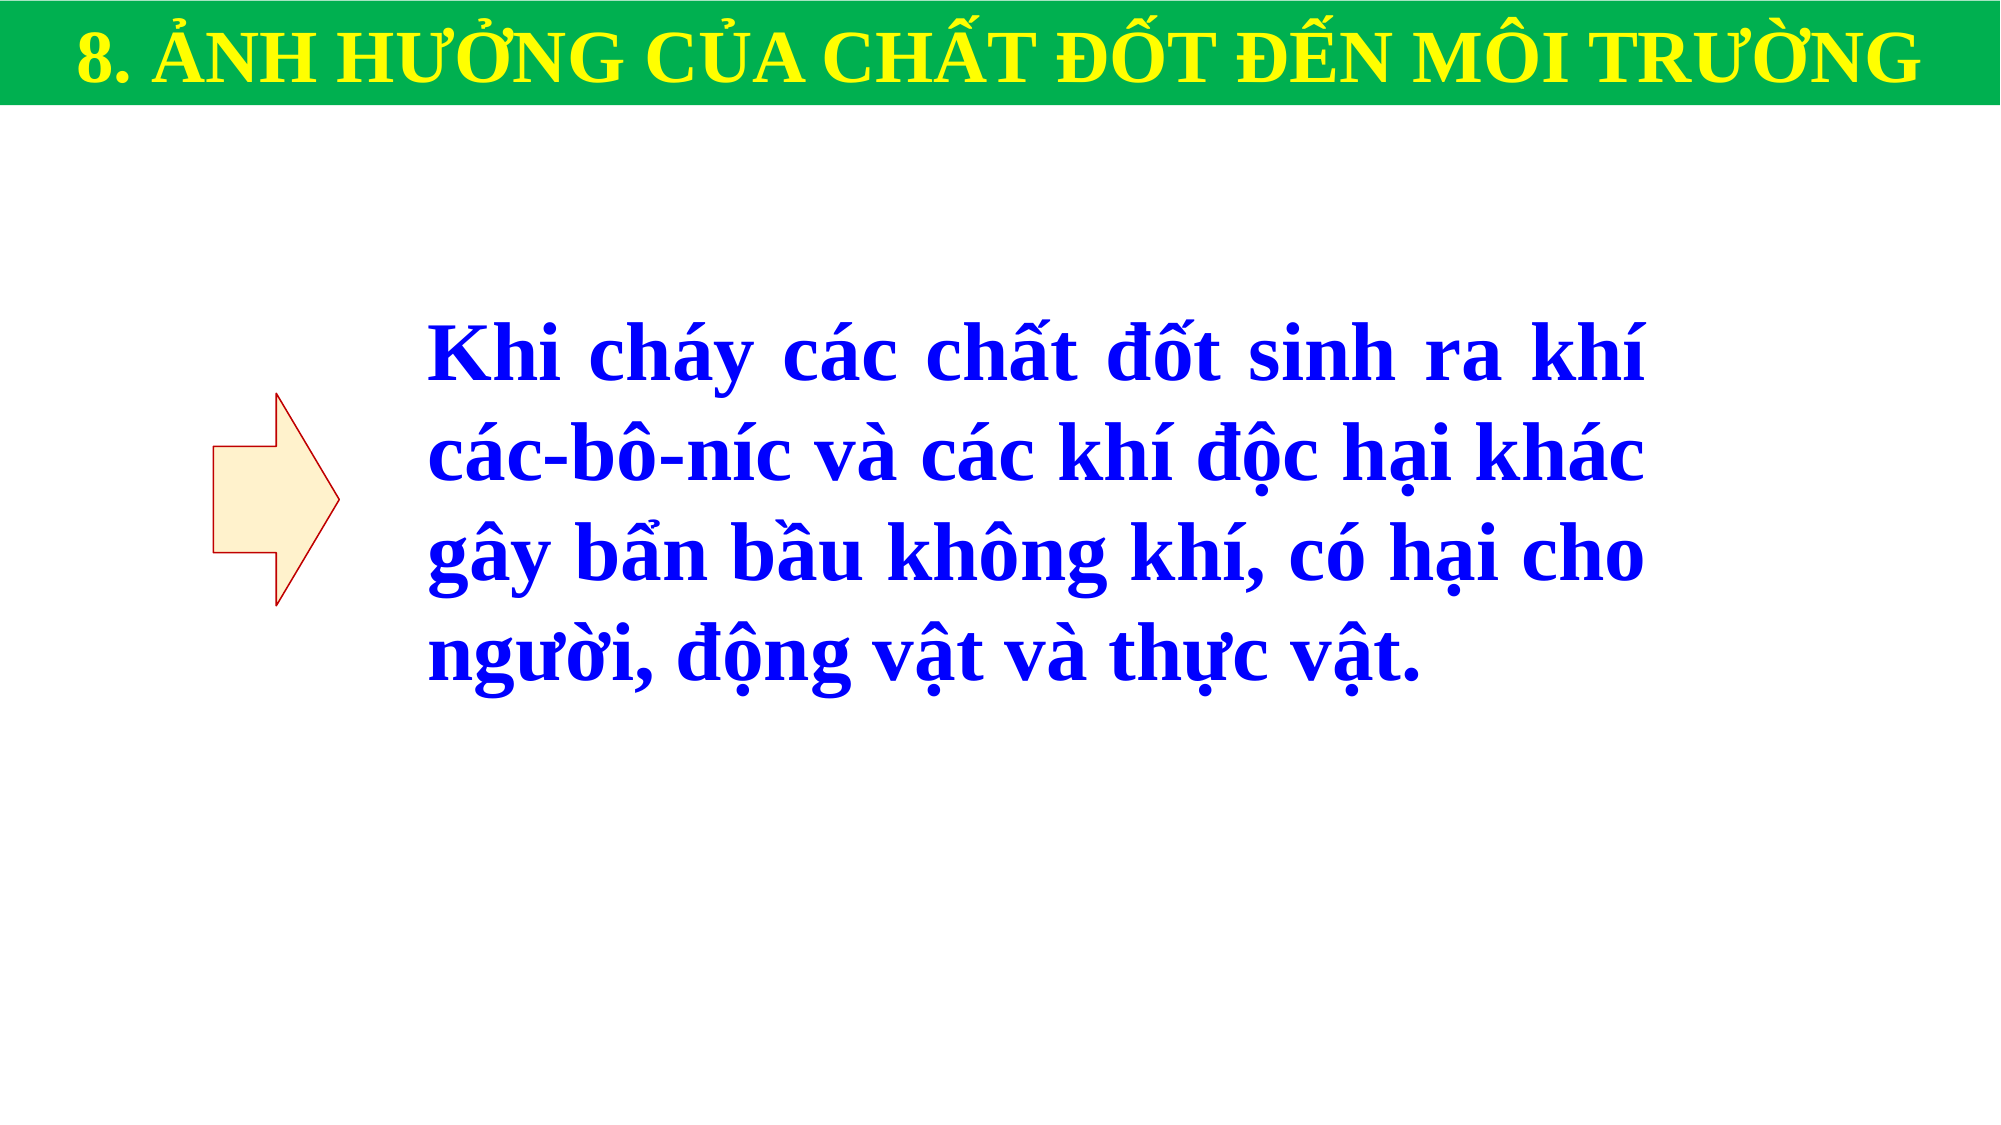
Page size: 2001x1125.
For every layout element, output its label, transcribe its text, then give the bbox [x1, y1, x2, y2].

text_box [213, 393, 340, 606]
text_box 8. ẢNH HƯỞNG CỦA CHẤT ĐỐT ĐẾN MÔI TRƯỜNG [0, 0, 2000, 106]
text_box Khi cháy các chất đốt sinh ra khí các-bô-níc và các khí độc hại khác gây bẩn bầu không khí, có hại cho người, động vật và thực vật. [412, 290, 1663, 705]
